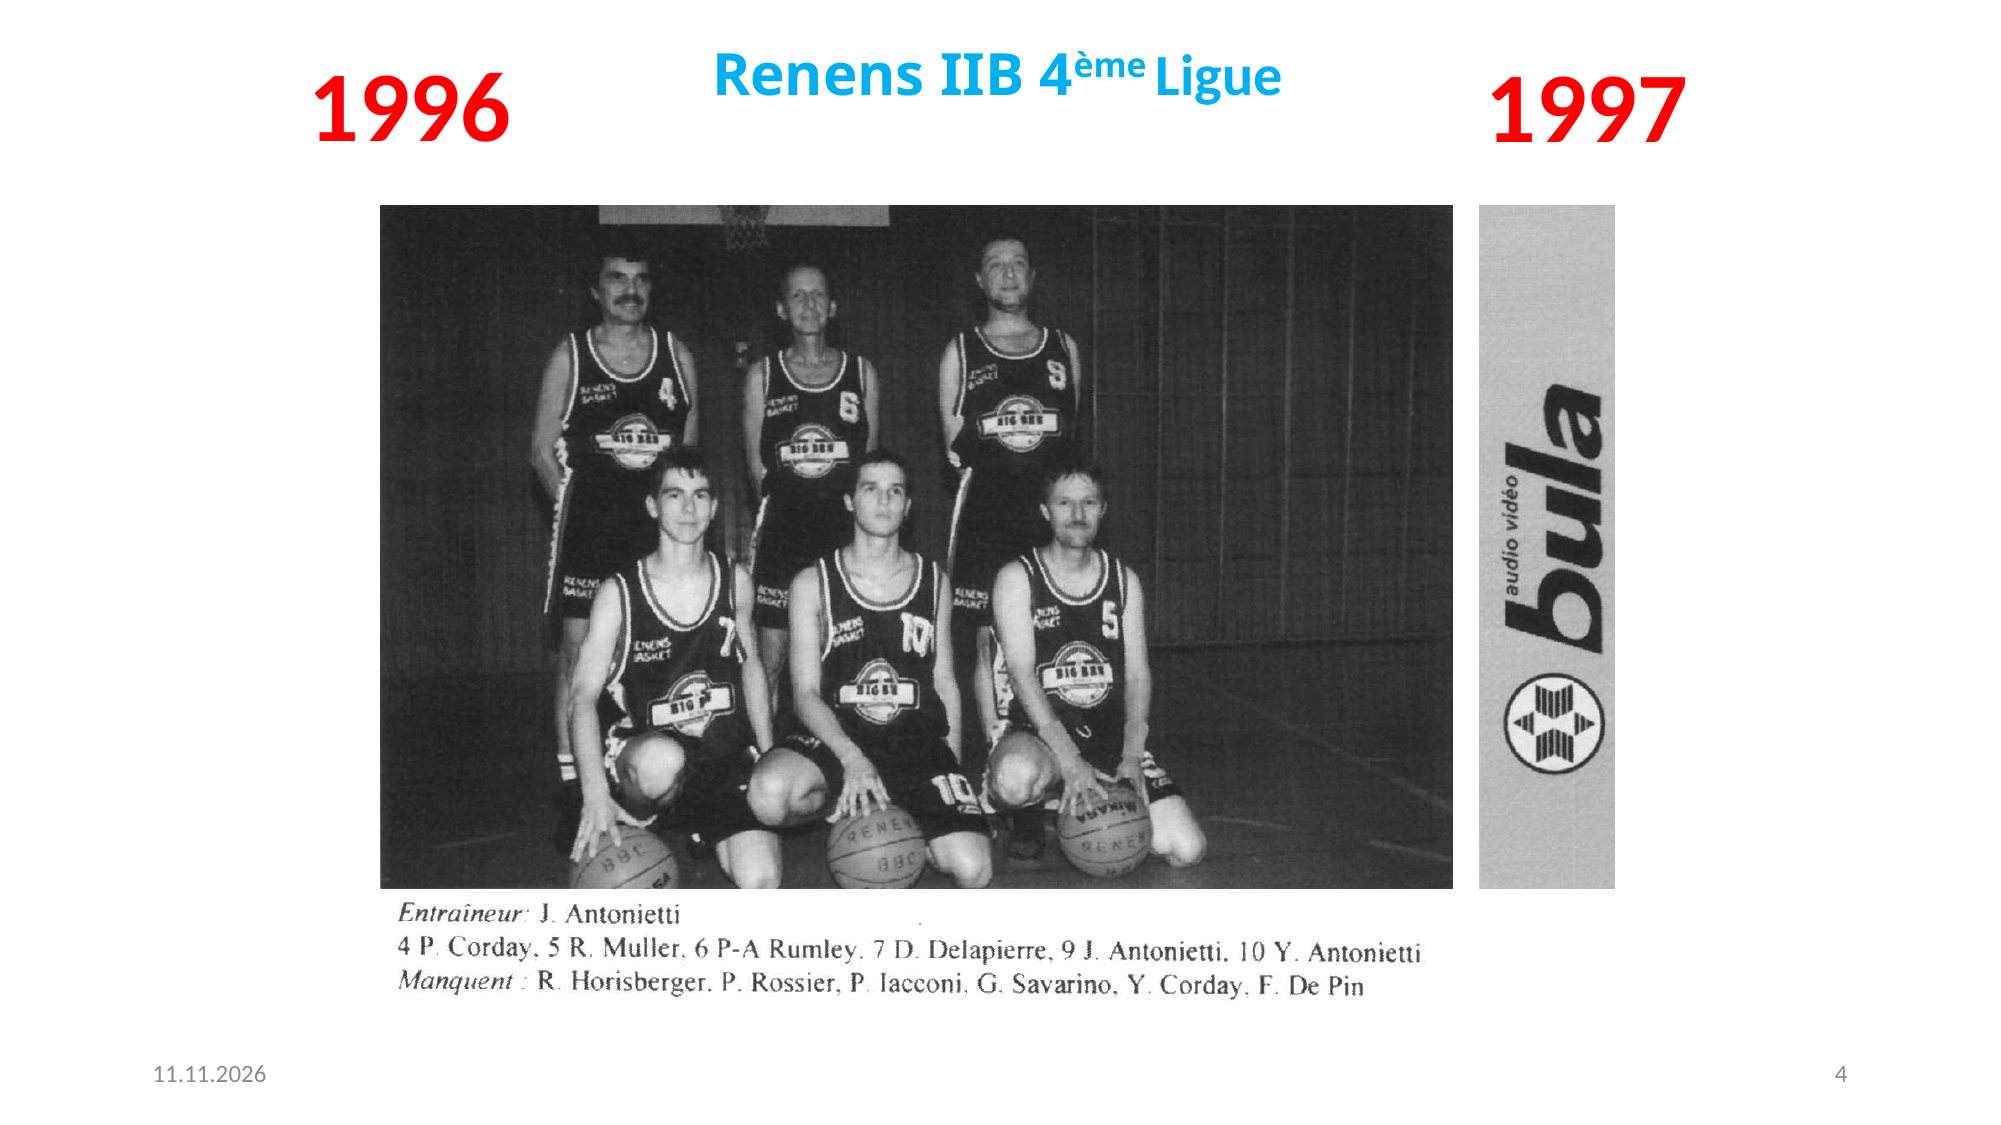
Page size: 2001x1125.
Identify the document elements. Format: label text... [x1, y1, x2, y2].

picture [379, 205, 1615, 1015]
text_box Renens IIB 4ème Ligue [326, 13, 1677, 201]
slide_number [137, 1042, 588, 1103]
text_box 1997 [1470, 34, 1719, 170]
slide_number 4 [1412, 1042, 1863, 1103]
text_box 1996 [293, 34, 542, 169]
